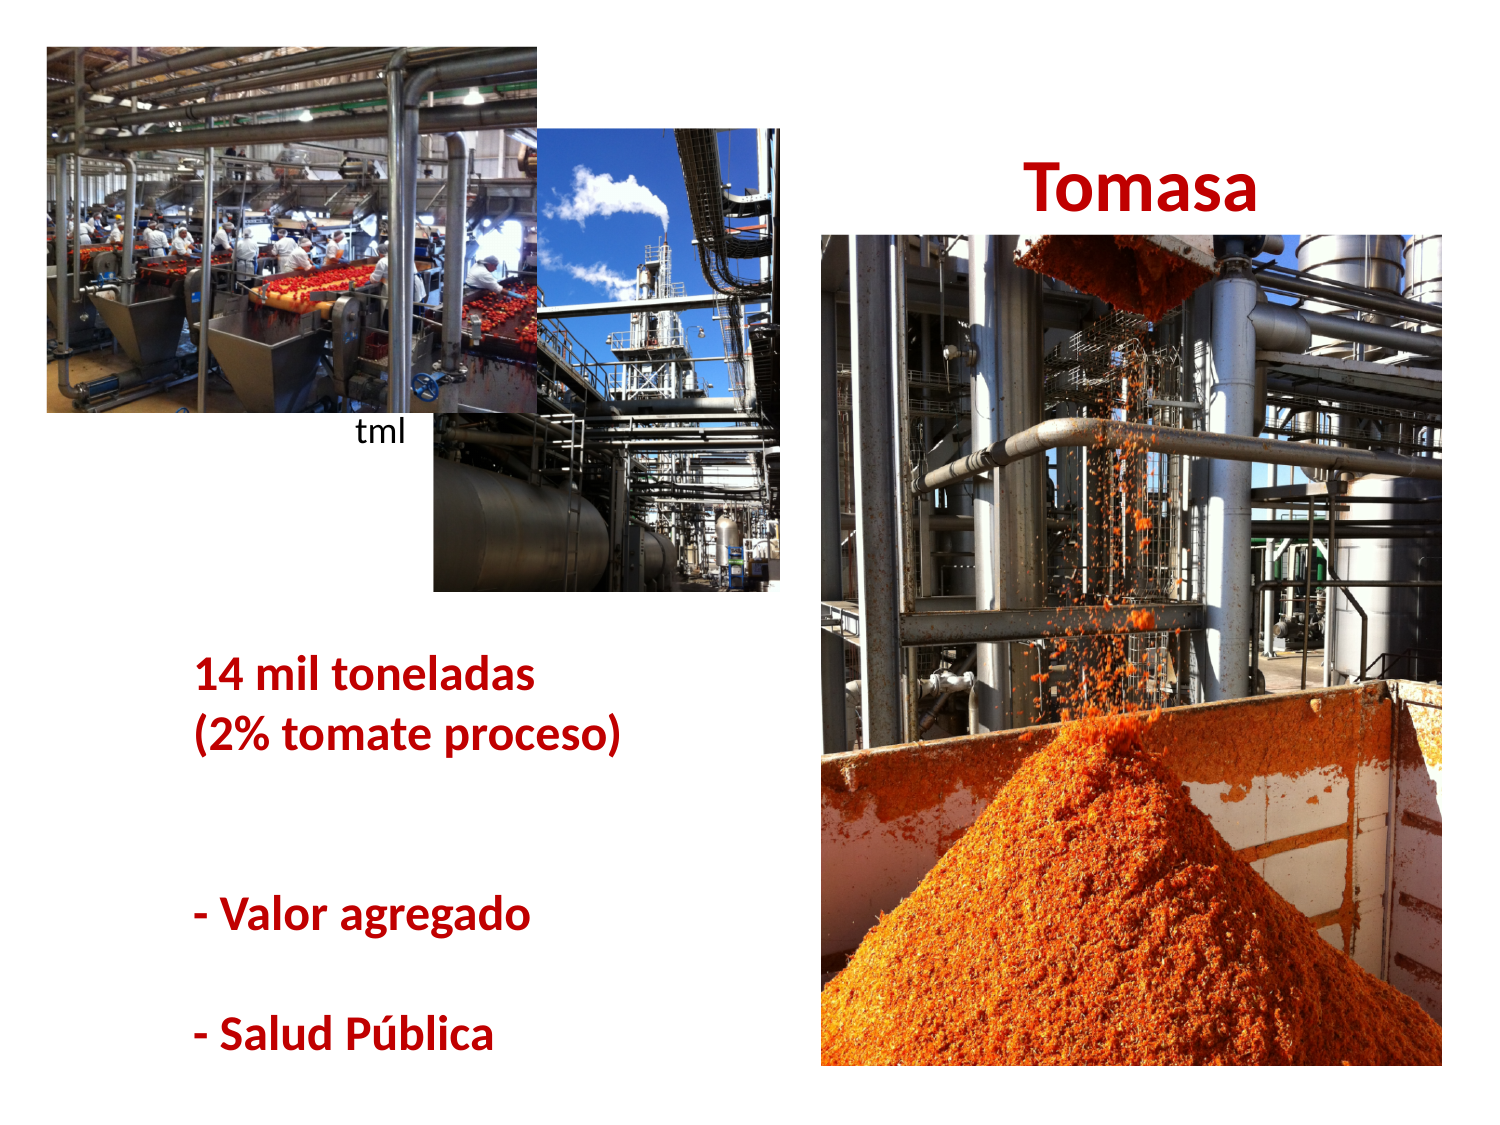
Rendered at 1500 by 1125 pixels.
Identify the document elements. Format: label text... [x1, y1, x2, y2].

text_box 14 mil toneladas (2% tomate proceso) - Valor agregado - Salud Pública [178, 632, 638, 1068]
text_box tml [340, 422, 369, 459]
picture [46, 46, 1500, 1066]
text_box Tomasa [1009, 128, 1292, 234]
